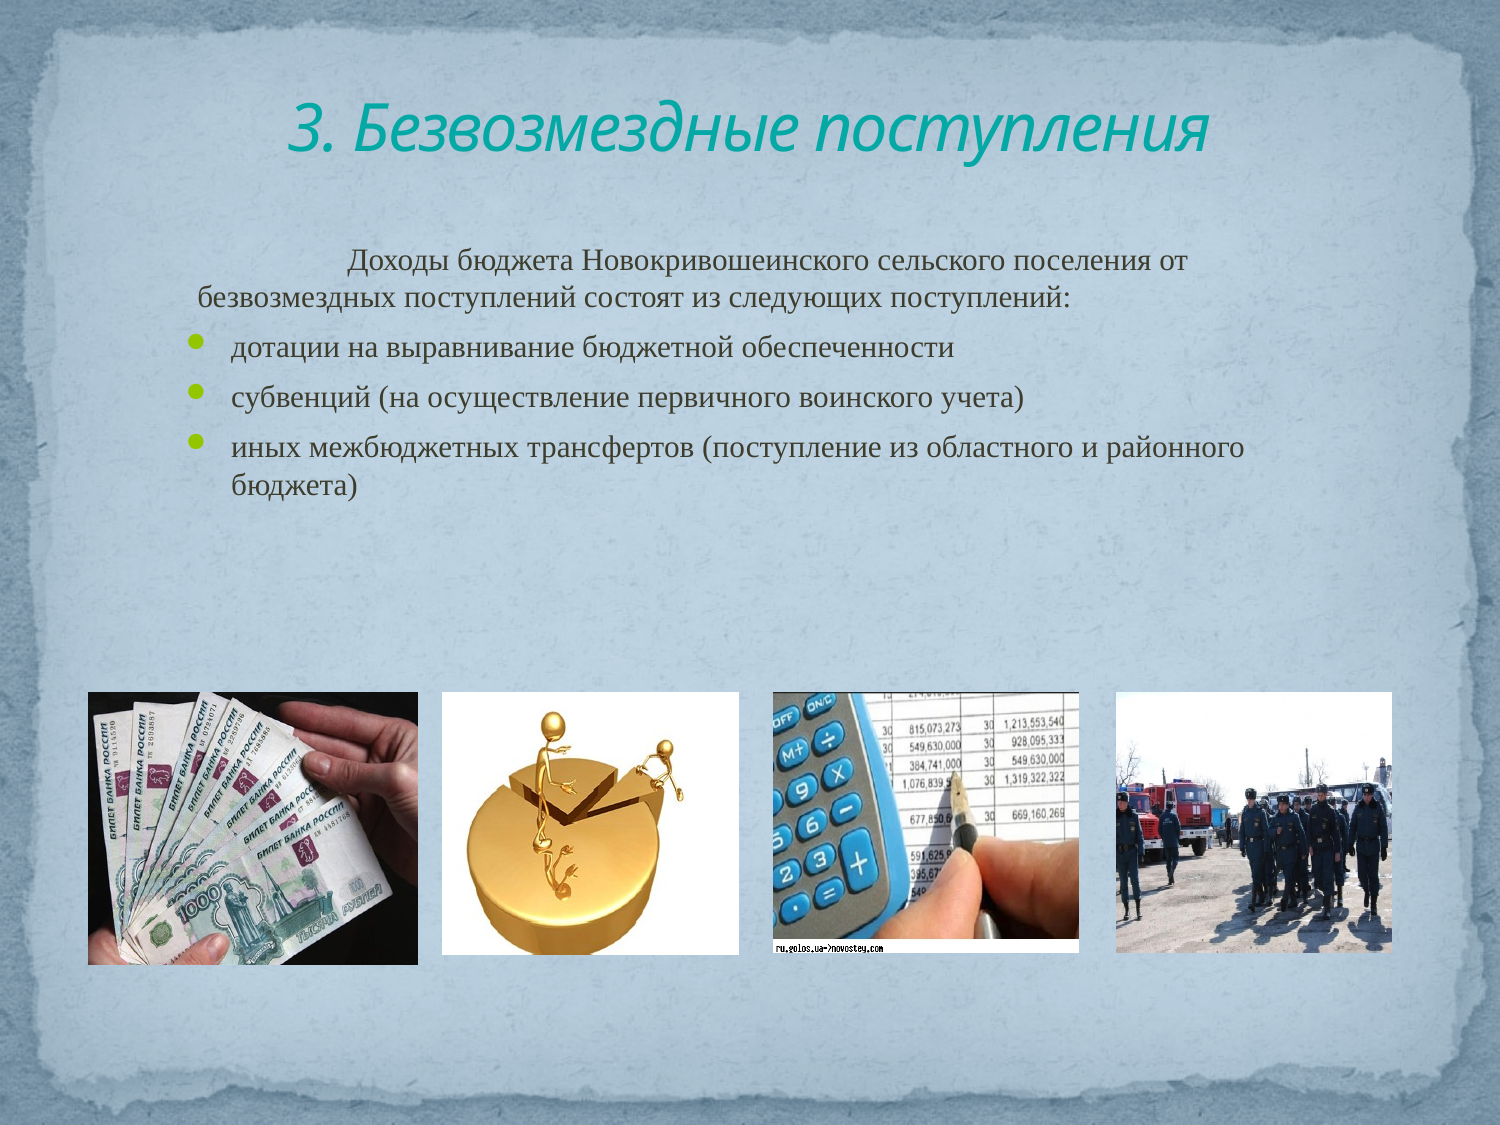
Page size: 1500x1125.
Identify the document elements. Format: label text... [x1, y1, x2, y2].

picture [442, 692, 739, 955]
title 3. Безвозмездные поступления [74, 24, 1425, 225]
list Доходы бюджета Новокривошеинского сельского поселения от безвозмездных поступлений состоят из следующих поступлений: дотации на выравнивание бюджетной обеспеченности субвенций (на осуществление первичного воинского учета) иных межбюджетных трансфертов (поступление из областного и районного бюджета) [171, 231, 1283, 610]
picture [773, 692, 1079, 953]
picture [1116, 692, 1392, 953]
picture [88, 692, 418, 965]
